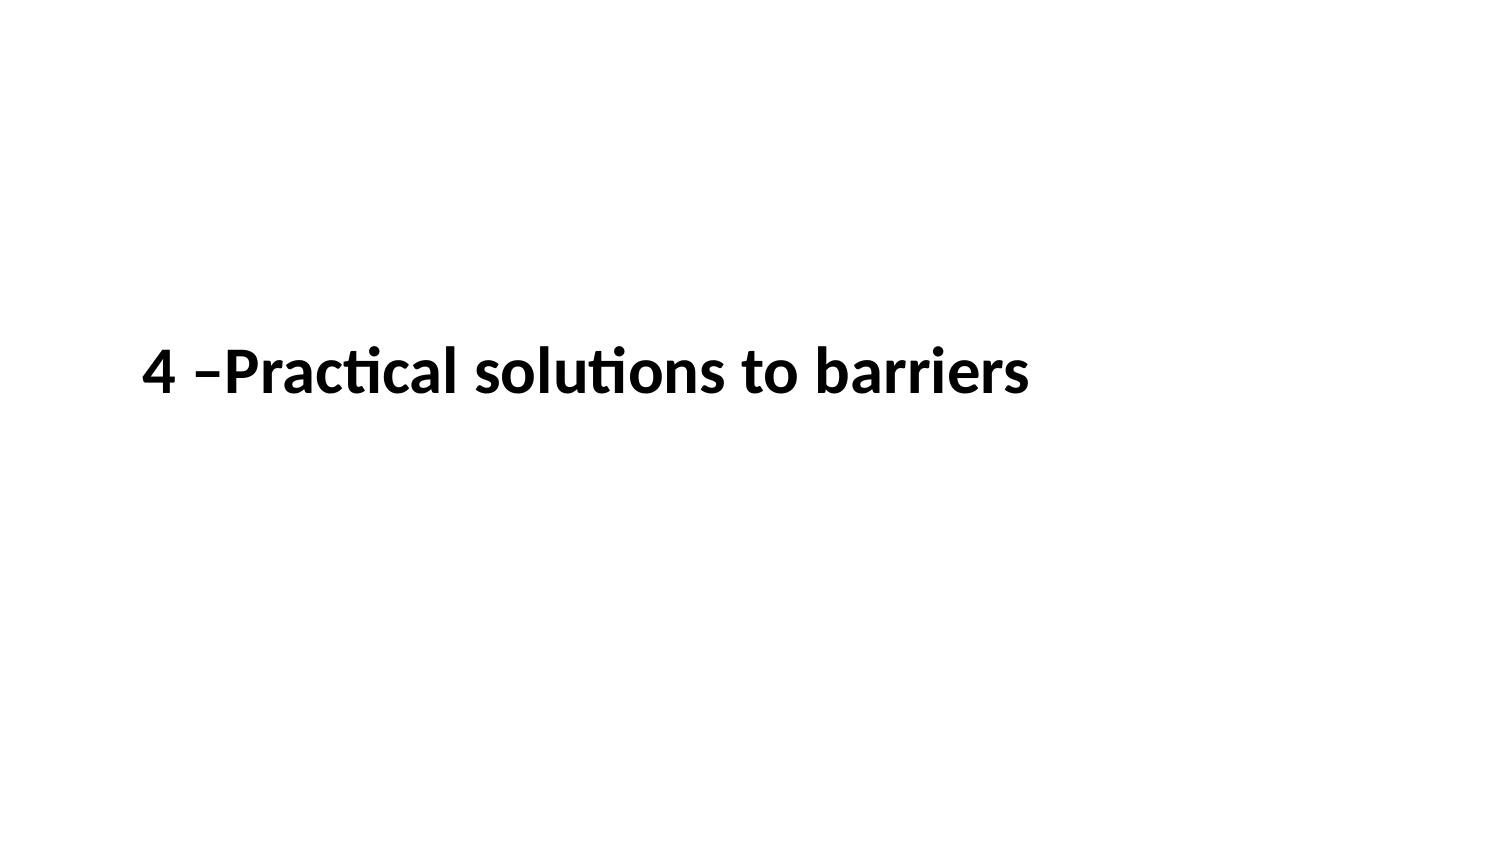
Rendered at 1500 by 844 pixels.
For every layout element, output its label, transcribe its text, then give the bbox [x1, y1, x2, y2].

title 4 –Practical solutions to barriers [142, 205, 1223, 530]
